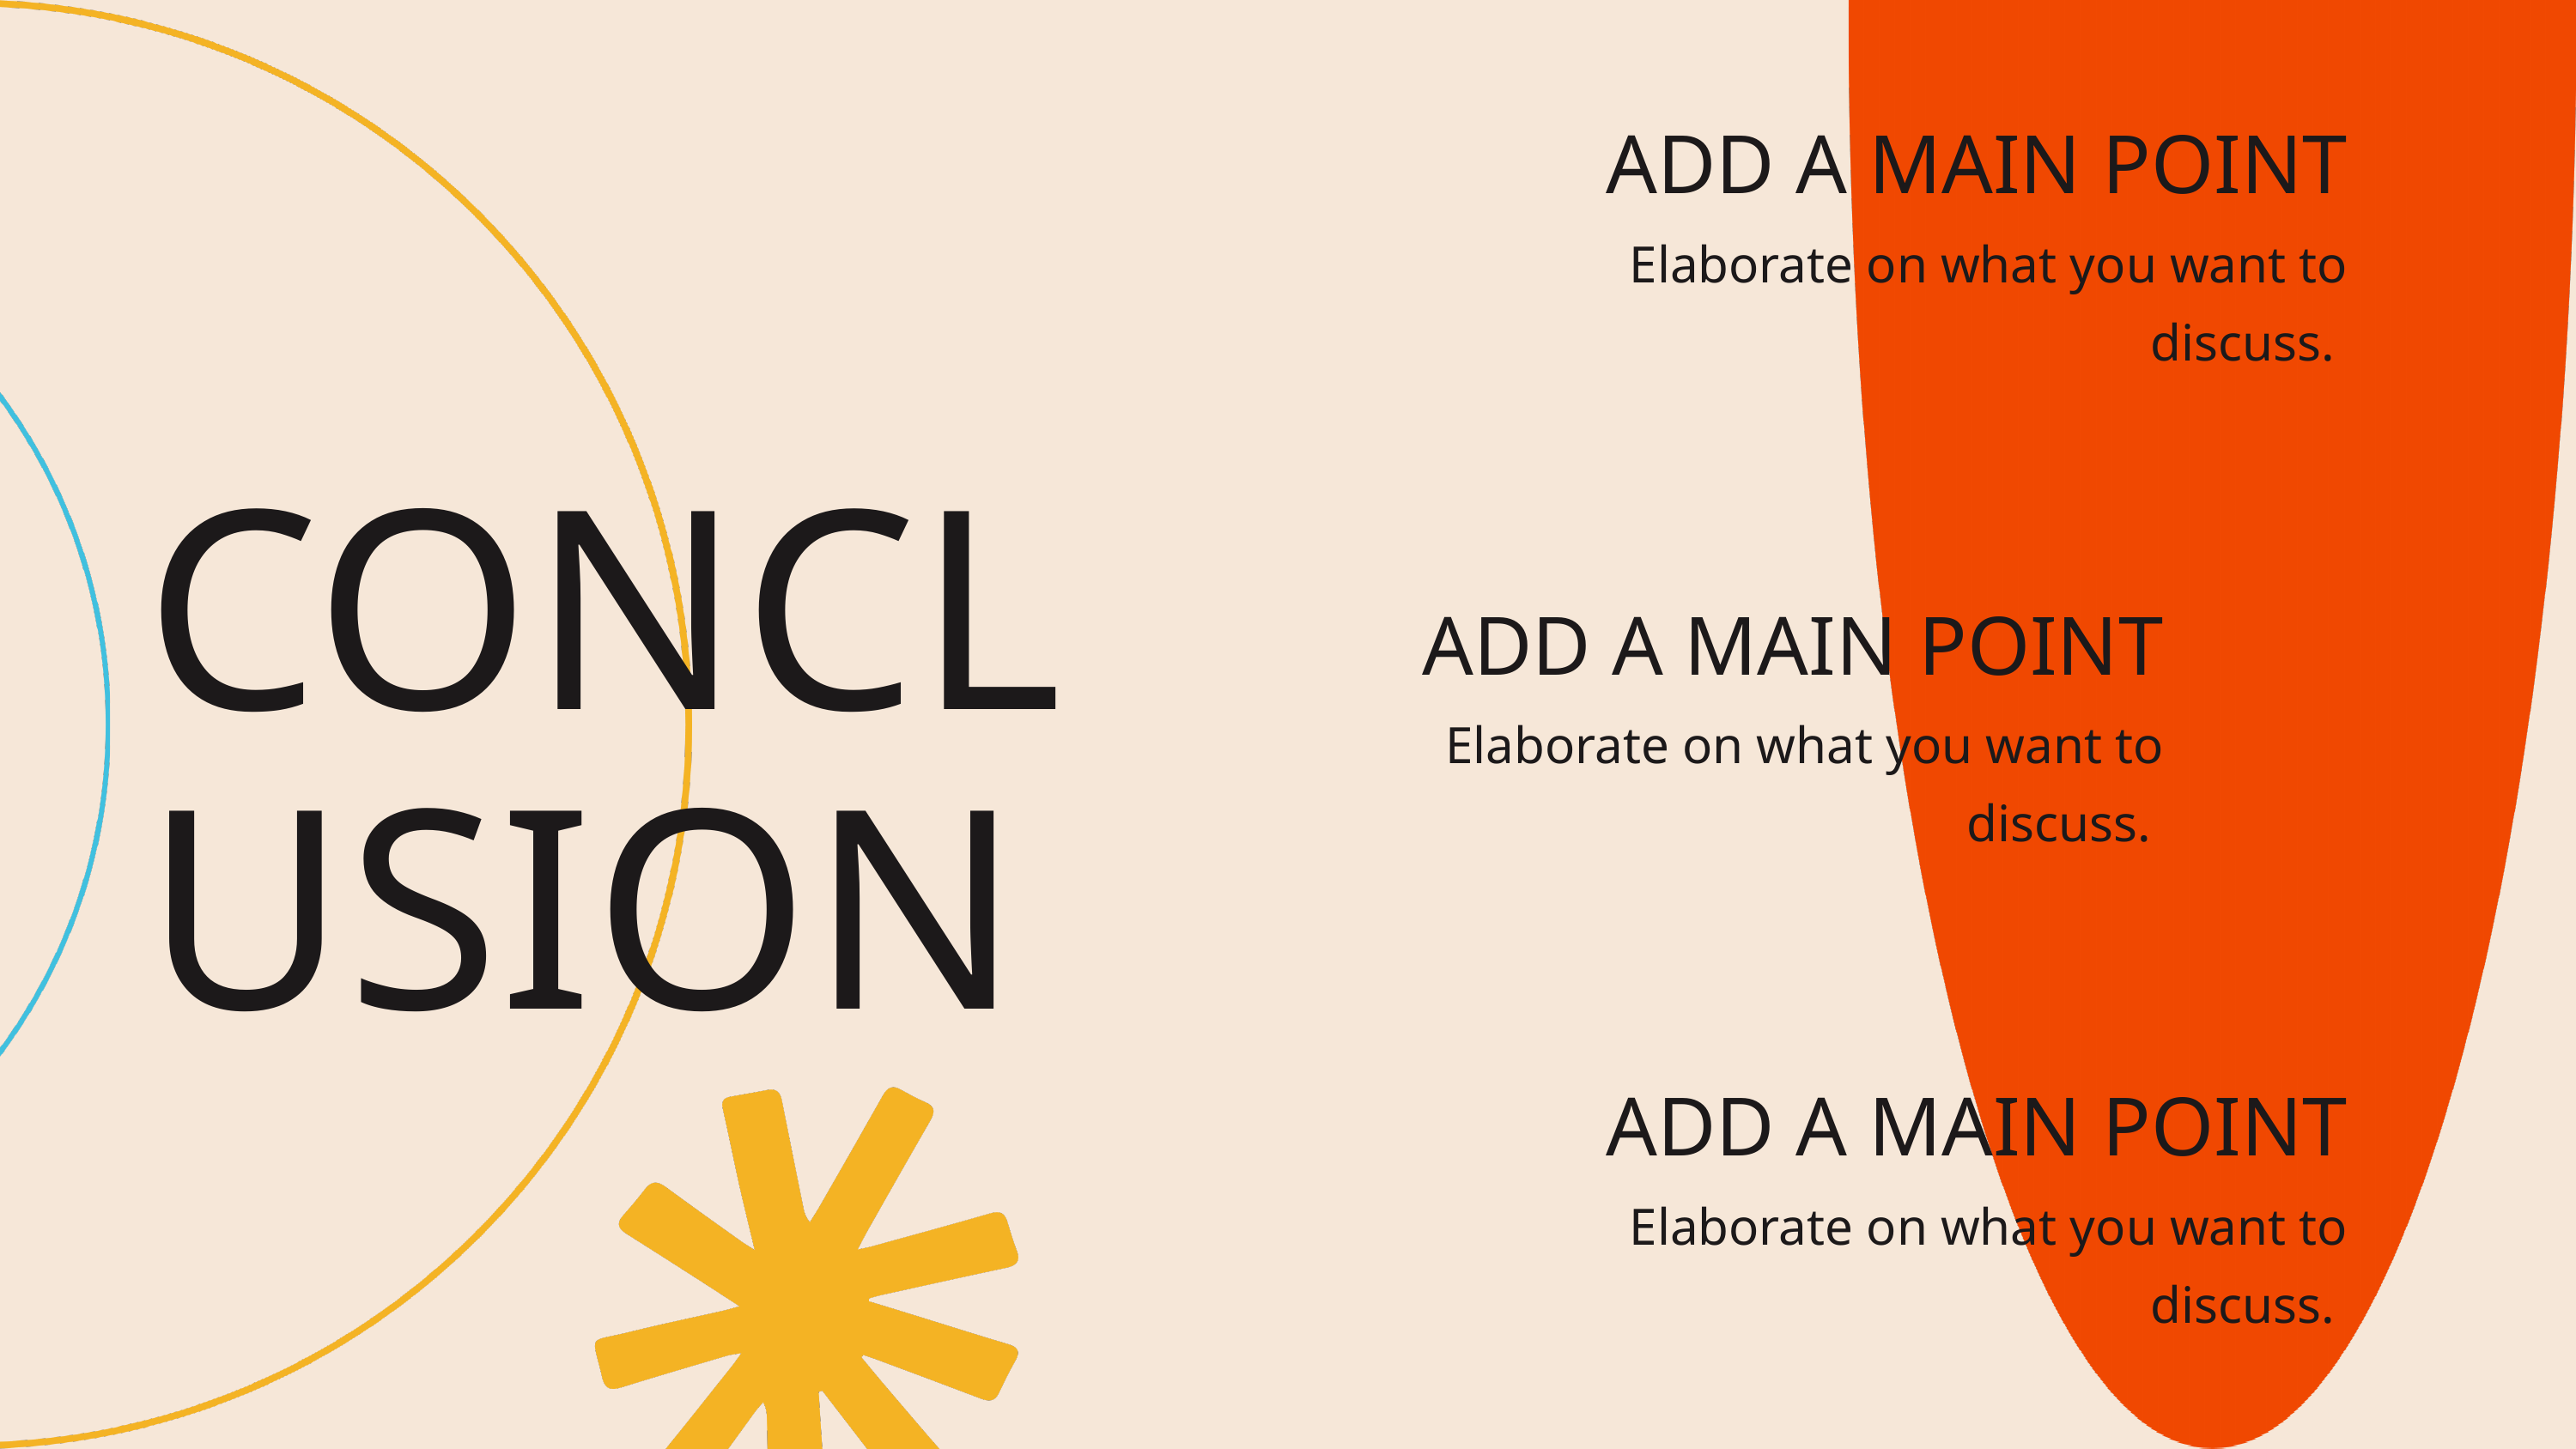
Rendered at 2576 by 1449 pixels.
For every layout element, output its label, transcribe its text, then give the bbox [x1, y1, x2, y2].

text_box [1848, 0, 2576, 1449]
text_box CONCLUSION [144, 470, 1107, 1070]
text_box ADD A MAIN POINT [1535, 1056, 2348, 1173]
text_box [0, 0, 692, 1449]
text_box Elaborate on what you want to discuss. [1616, 214, 2348, 371]
text_box ADD A MAIN POINT [1535, 94, 2348, 210]
text_box Elaborate on what you want to discuss. [1616, 1177, 2348, 1334]
text_box [586, 1085, 1021, 1449]
text_box ADD A MAIN POINT [1351, 574, 2164, 691]
text_box Elaborate on what you want to discuss. [1431, 695, 2164, 852]
